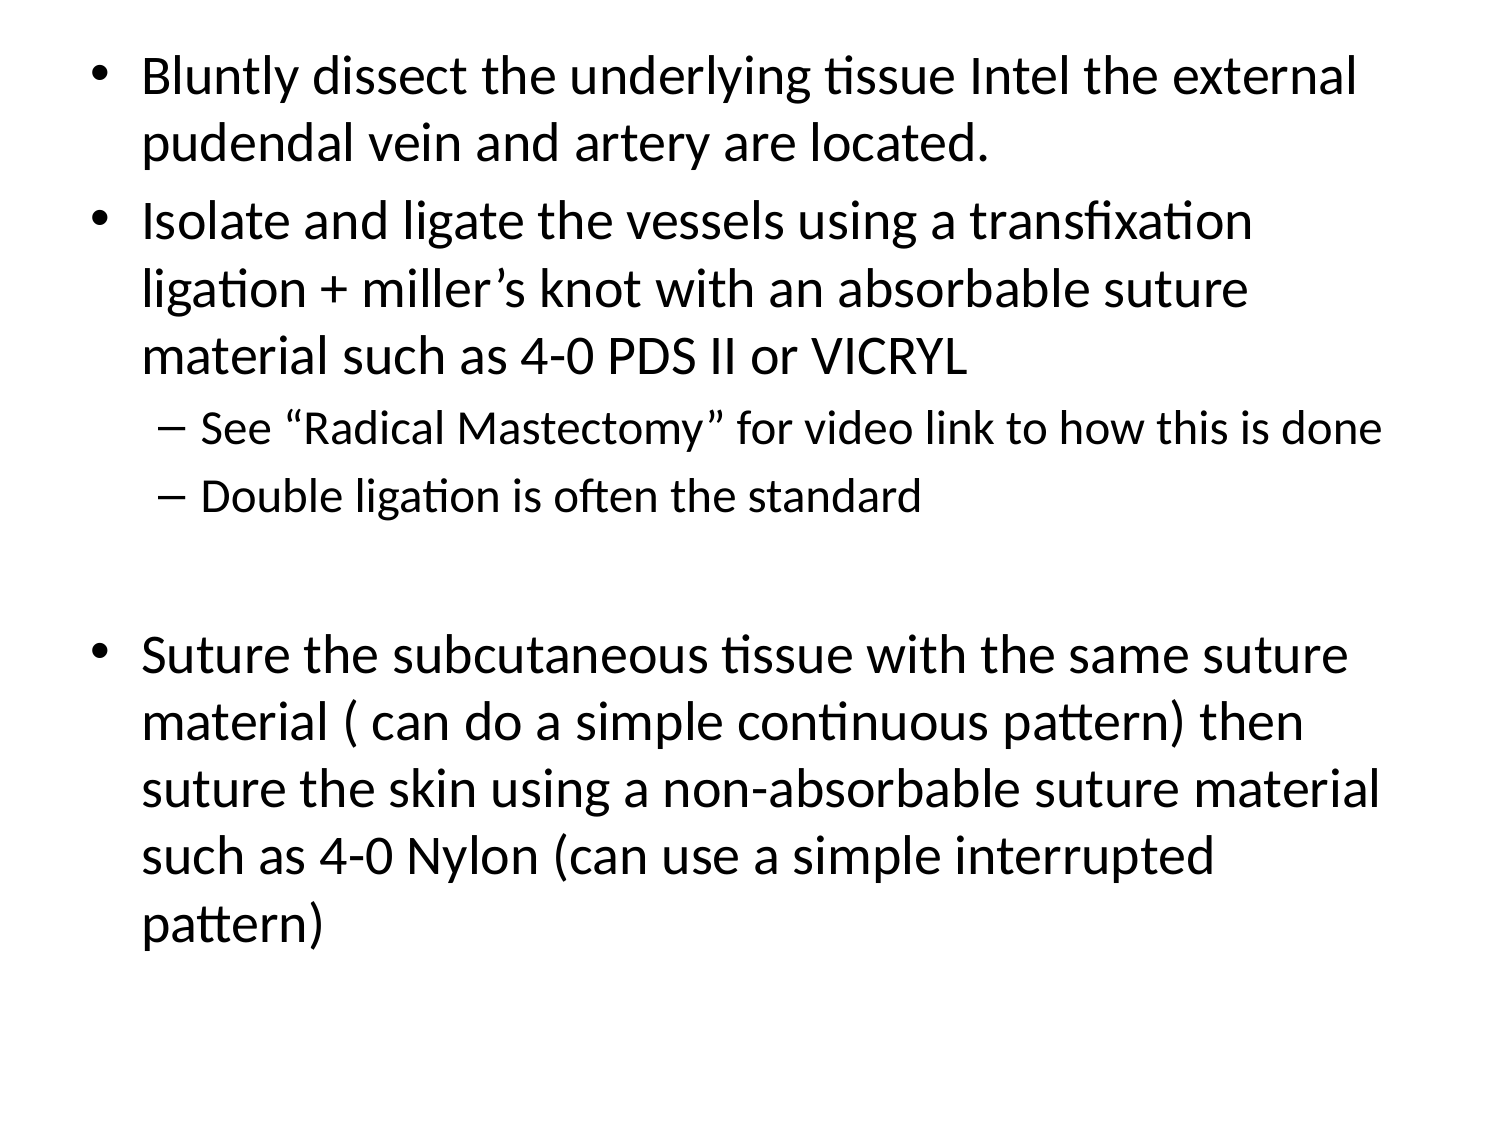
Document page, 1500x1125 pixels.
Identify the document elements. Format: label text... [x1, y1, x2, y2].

list Bluntly dissect the underlying tissue Intel the external pudendal vein and artery are located. Isolate and ligate the vessels using a transfixation ligation + miller’s knot with an absorbable suture material such as 4-0 PDS II or VICRYL See “Radical Mastectomy” for video link to how this is done Double ligation is often the standard Suture the subcutaneous tissue with the same suture material ( can do a simple continuous pattern) then suture the skin using a non-absorbable suture material such as 4-0 Nylon (can use a simple interrupted pattern) [75, 30, 1425, 1005]
